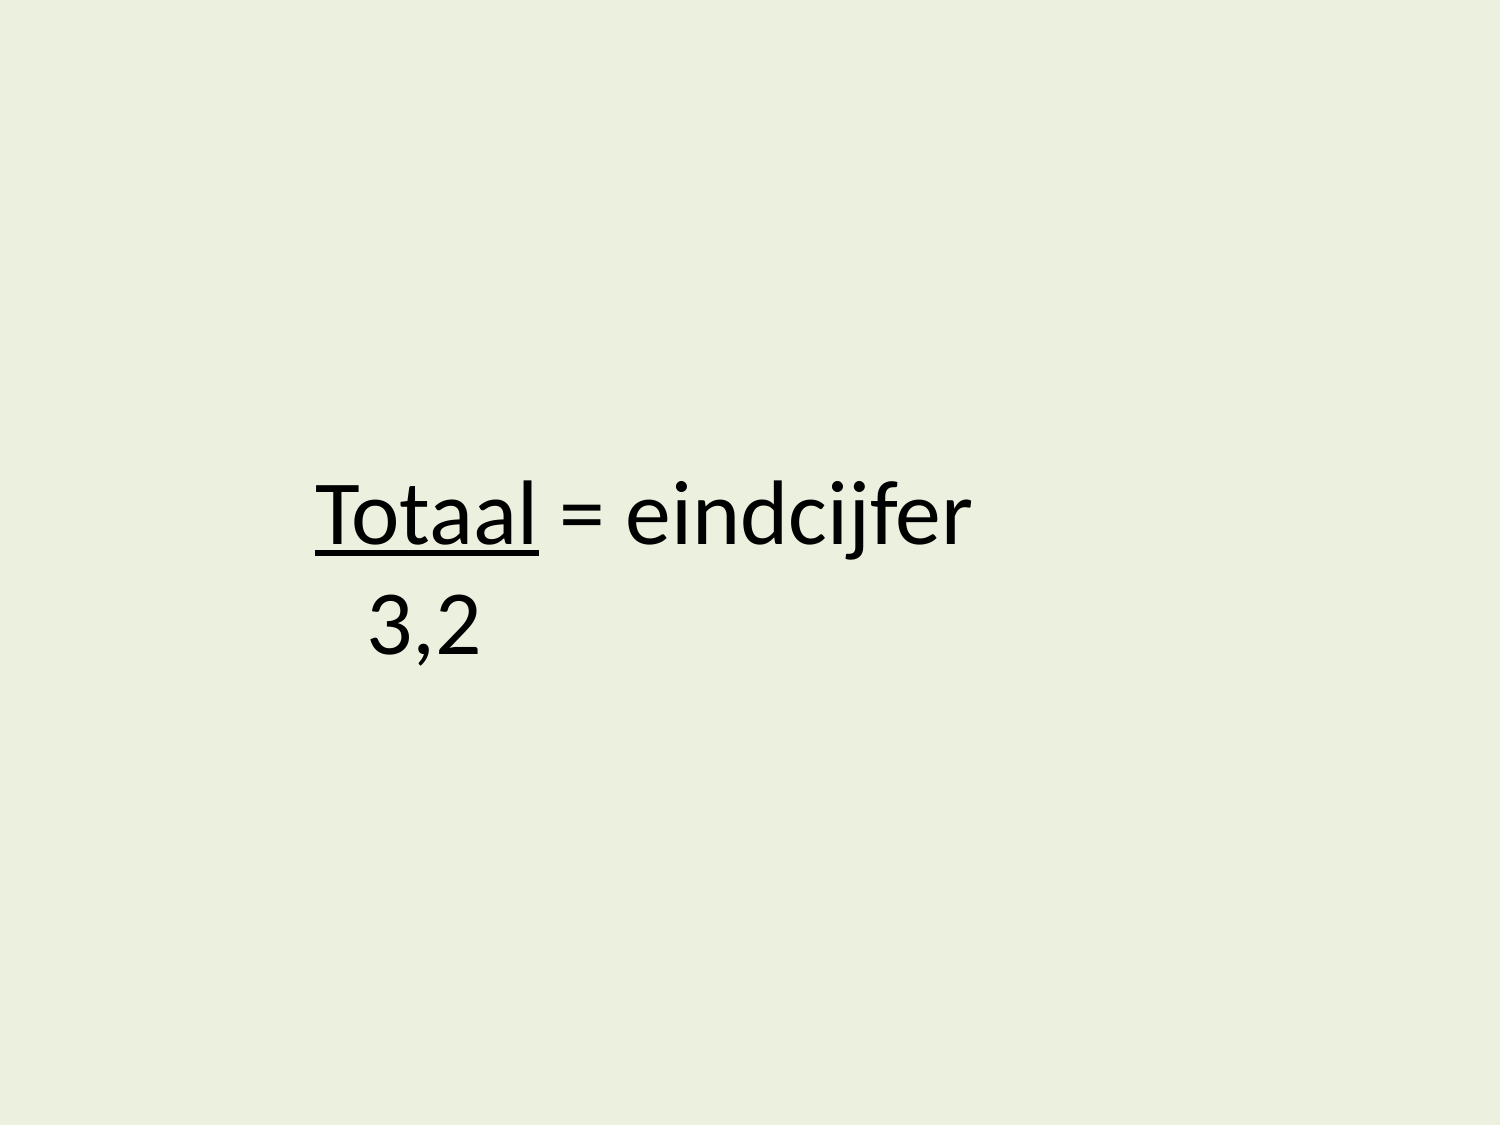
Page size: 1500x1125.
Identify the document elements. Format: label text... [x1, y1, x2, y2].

title Totaal = eindcijfer 3,2 [0, 0, 1500, 1125]
